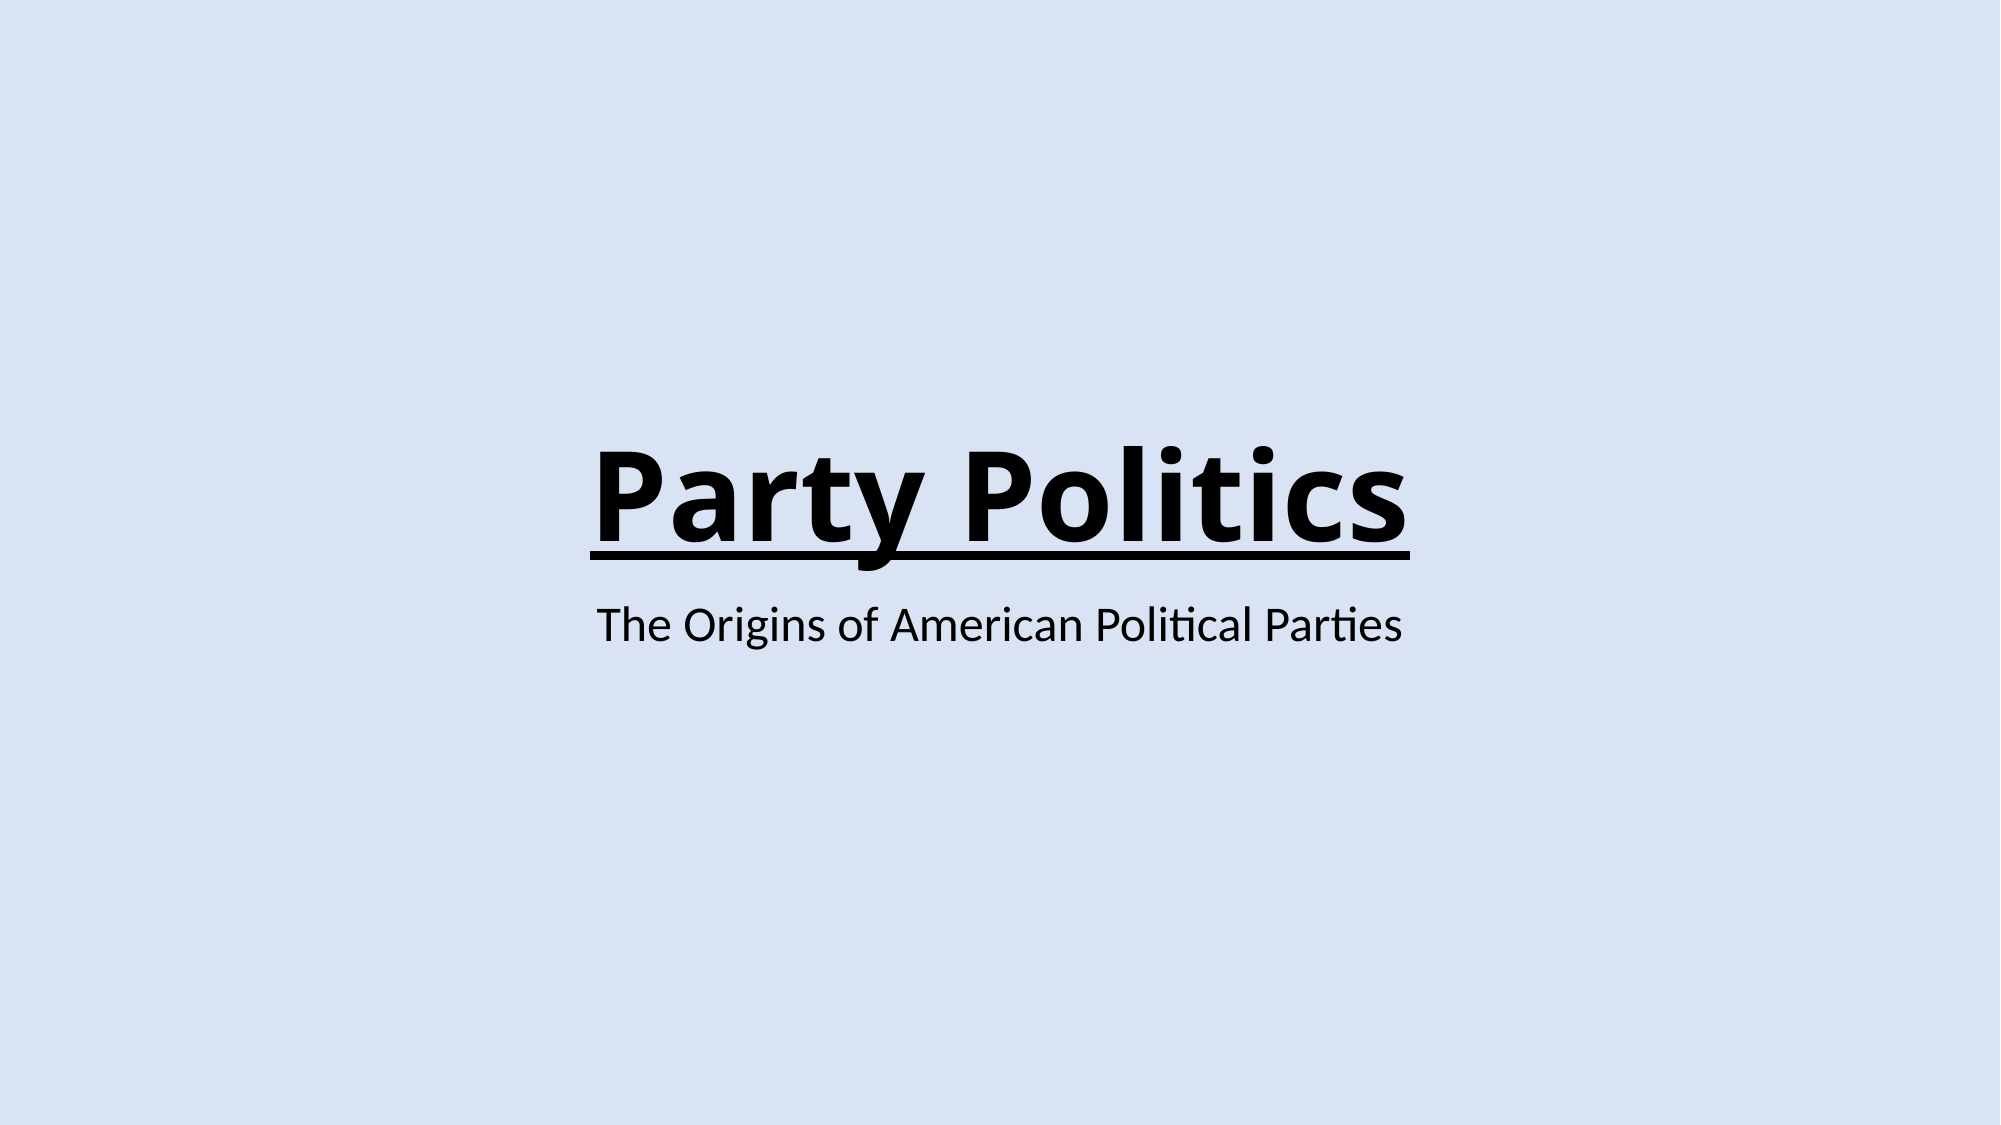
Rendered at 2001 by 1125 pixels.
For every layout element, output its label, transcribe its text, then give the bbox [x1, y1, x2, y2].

subtitle The Origins of American Political Parties [249, 590, 1750, 863]
title Party Politics [249, 184, 1750, 576]
